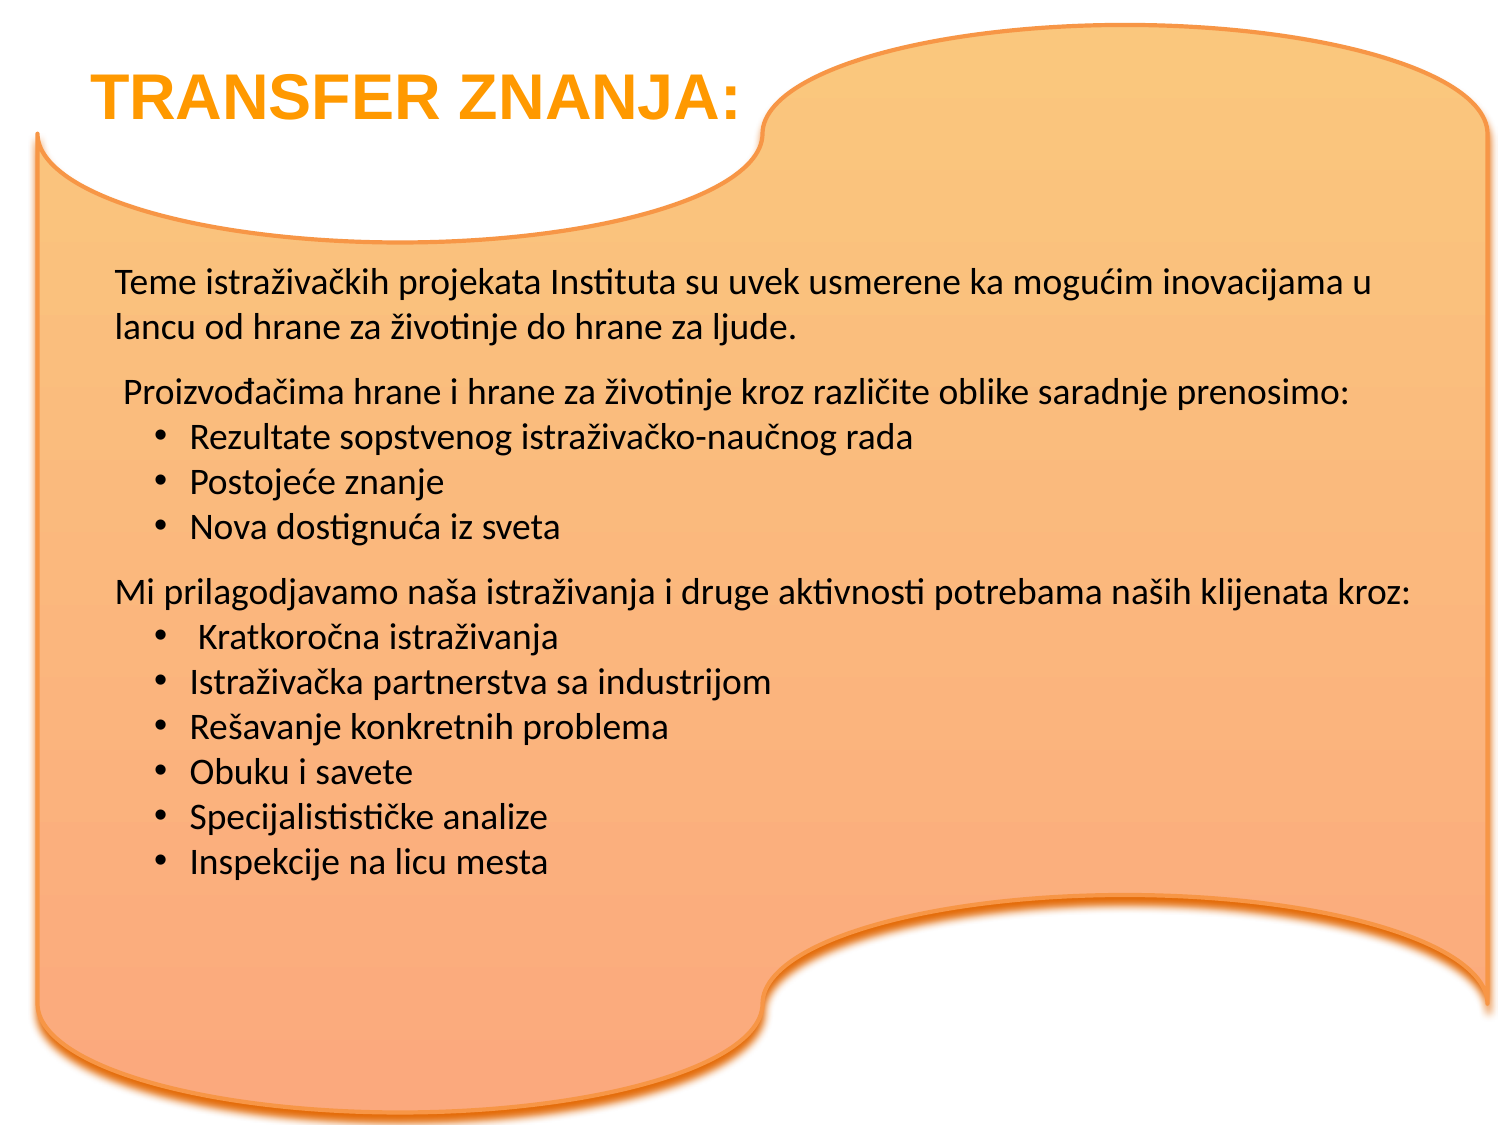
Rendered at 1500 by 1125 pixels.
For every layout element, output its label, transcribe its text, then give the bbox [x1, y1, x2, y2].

title TRANSFER ZNANJA: [75, 24, 988, 163]
text_box Teme istraživačkih projekata Instituta su uvek usmerene ka mogućim inovacijama u lancu od hrane za životinje do hrane za ljude. Proizvođačima hrane i hrane za životinje kroz različite oblike saradnje prenosimo: Rezultate sopstvenog istraživačko-naučnog rada Postojeće znanje Nova dostignuća iz sveta Mi prilagodjavamo naša istraživanja i druge aktivnosti potrebama naših klijenata kroz: Kratkoročna istraživanja Istraživačka partnerstva sa industrijom Rešavanje konkretnih problema Obuku i savete Specijalistističke analize Inspekcije na licu mesta [99, 249, 1450, 935]
text_box [35, 22, 1490, 1115]
